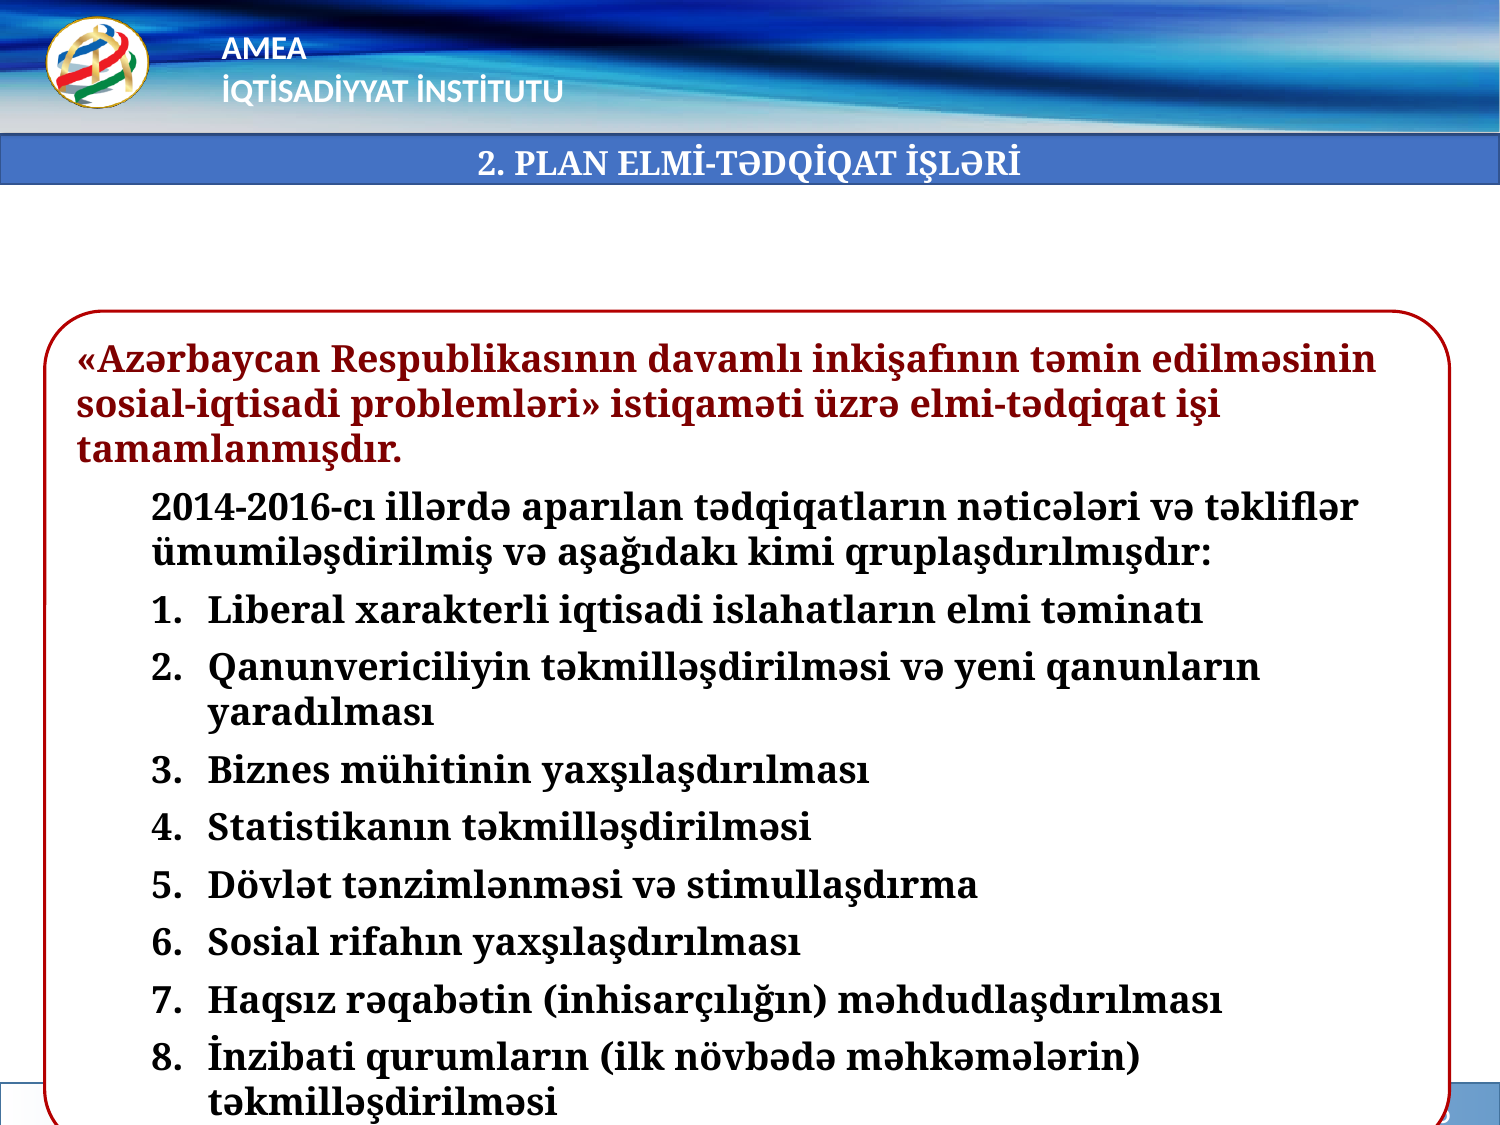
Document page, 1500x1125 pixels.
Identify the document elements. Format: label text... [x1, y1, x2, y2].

picture [0, 0, 1500, 132]
text_box «Azərbaycan Respublikasının davamlı inkişafının təmin edilməsinin sosial-iqtisadi problemləri» istiqaməti üzrə elmi-tədqiqat işi tamamlanmışdır. 2014-2016-cı illərdə aparılan tədqiqatların nəticələri və təkliflər ümumiləşdirilmiş və aşağıdakı kimi qruplaşdırılmışdır: Liberal xarakterli iqtisadi islahatların elmi təminatı Qanunvericiliyin təkmilləşdirilməsi və yeni qanunların yaradılması Biznes mühitinin yaxşılaşdırılması Statistikanın təkmilləşdirilməsi Dövlət tənzimlənməsi və stimullaşdırma Sosial rifahın yaxşılaşdırılması Haqsız rəqabətin (inhisarçılığın) məhdudlaşdırılması İnzibati qurumların (ilk növbədə məhkəmələrin) təkmilləşdirilməsi [43, 310, 1451, 1125]
text_box www.economics.com.az 23 dekabr 2016 [0, 1082, 54, 1125]
text_box www.economics.com.az 23 dekabr 2016 [1440, 1082, 1500, 1125]
text_box 2. PLAN ELMİ-TƏDQİQAT İŞLƏRİ [0, 137, 1500, 185]
